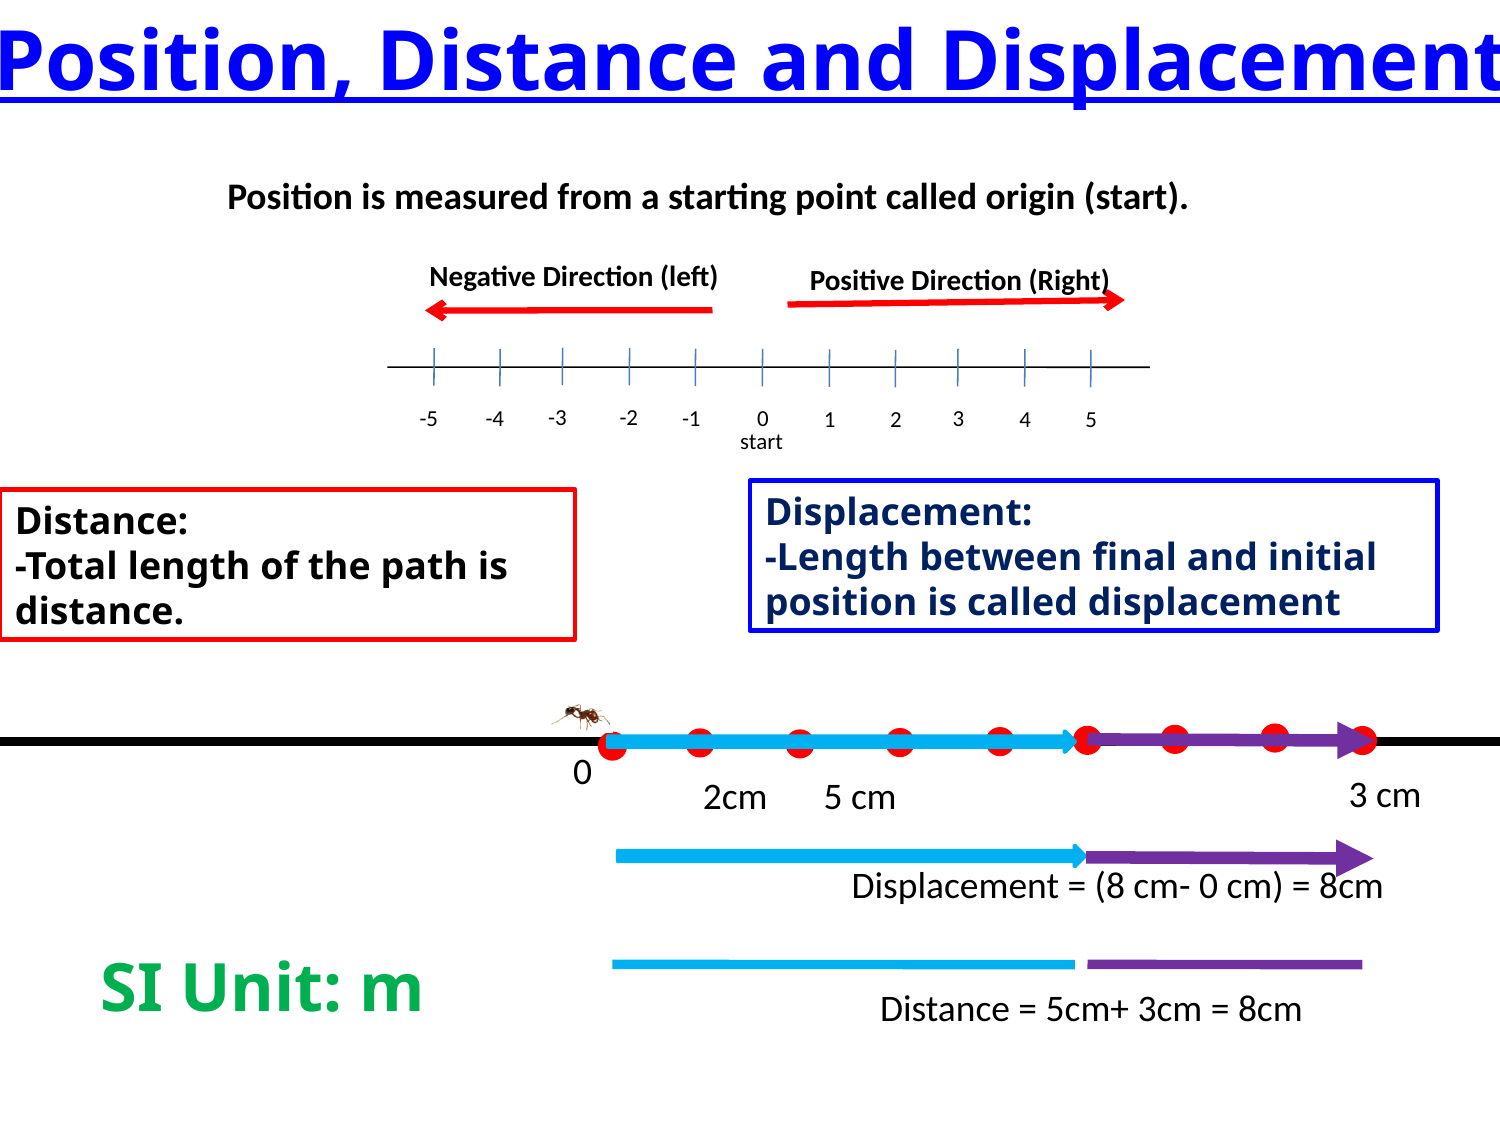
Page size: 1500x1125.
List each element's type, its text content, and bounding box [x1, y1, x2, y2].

text_box SI Unit: m [85, 937, 458, 1033]
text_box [787, 253, 1128, 305]
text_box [612, 964, 1363, 1038]
text_box [1353, 747, 1376, 756]
text_box [789, 729, 811, 734]
text_box 3 cm [1333, 762, 1437, 823]
text_box [605, 729, 1078, 754]
text_box [987, 727, 1013, 734]
text_box 2cm [688, 764, 783, 825]
text_box [888, 728, 912, 734]
text_box [688, 728, 712, 734]
text_box [686, 749, 714, 758]
text_box [1265, 749, 1285, 753]
text_box [1073, 725, 1101, 755]
text_box [987, 749, 1013, 757]
text_box 5 cm [808, 764, 912, 825]
text_box [1261, 723, 1289, 733]
text_box 0 [558, 741, 608, 800]
text_box [1161, 724, 1189, 733]
text_box Position, Distance and Displacement [0, 0, 1500, 115]
text_box [886, 749, 913, 758]
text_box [387, 347, 1151, 463]
text_box [1353, 725, 1378, 742]
text_box [786, 749, 814, 759]
text_box [597, 741, 627, 761]
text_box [412, 249, 737, 311]
text_box [1164, 749, 1186, 754]
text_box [617, 845, 1404, 915]
text_box Position is measured from a starting point called origin (start). [212, 164, 1225, 225]
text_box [0, 480, 1438, 642]
picture [549, 701, 613, 733]
